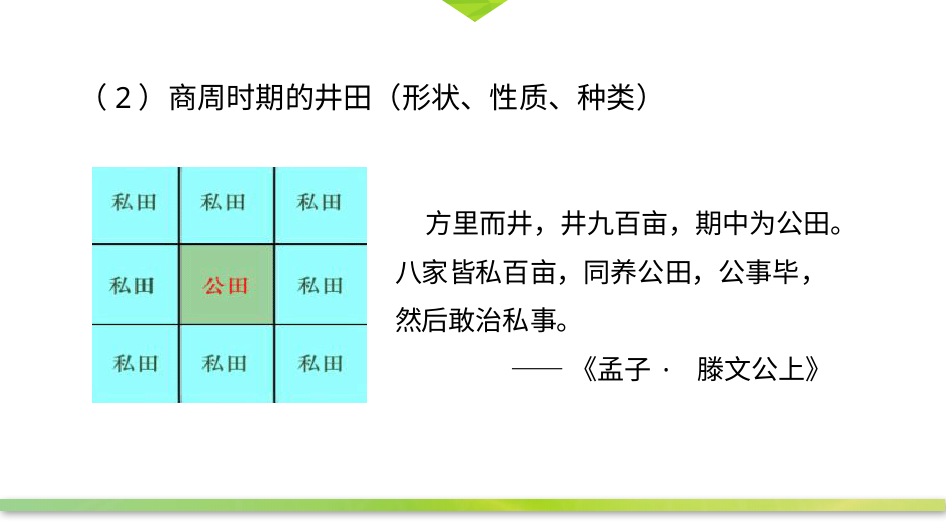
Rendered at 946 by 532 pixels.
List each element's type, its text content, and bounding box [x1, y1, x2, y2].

text_box [113, 63, 831, 121]
picture [92, 167, 367, 404]
text_box 方里而井，井九百亩，期中为公田。八家皆私百亩，同养公田，公事毕，然后敢治私事。 ——《孟子· 滕文公上》 [386, 186, 840, 389]
text_box [440, 0, 510, 24]
text_box （2）商周时期的井田（形状、性质、种类） [58, 75, 734, 119]
picture [0, 499, 945, 511]
